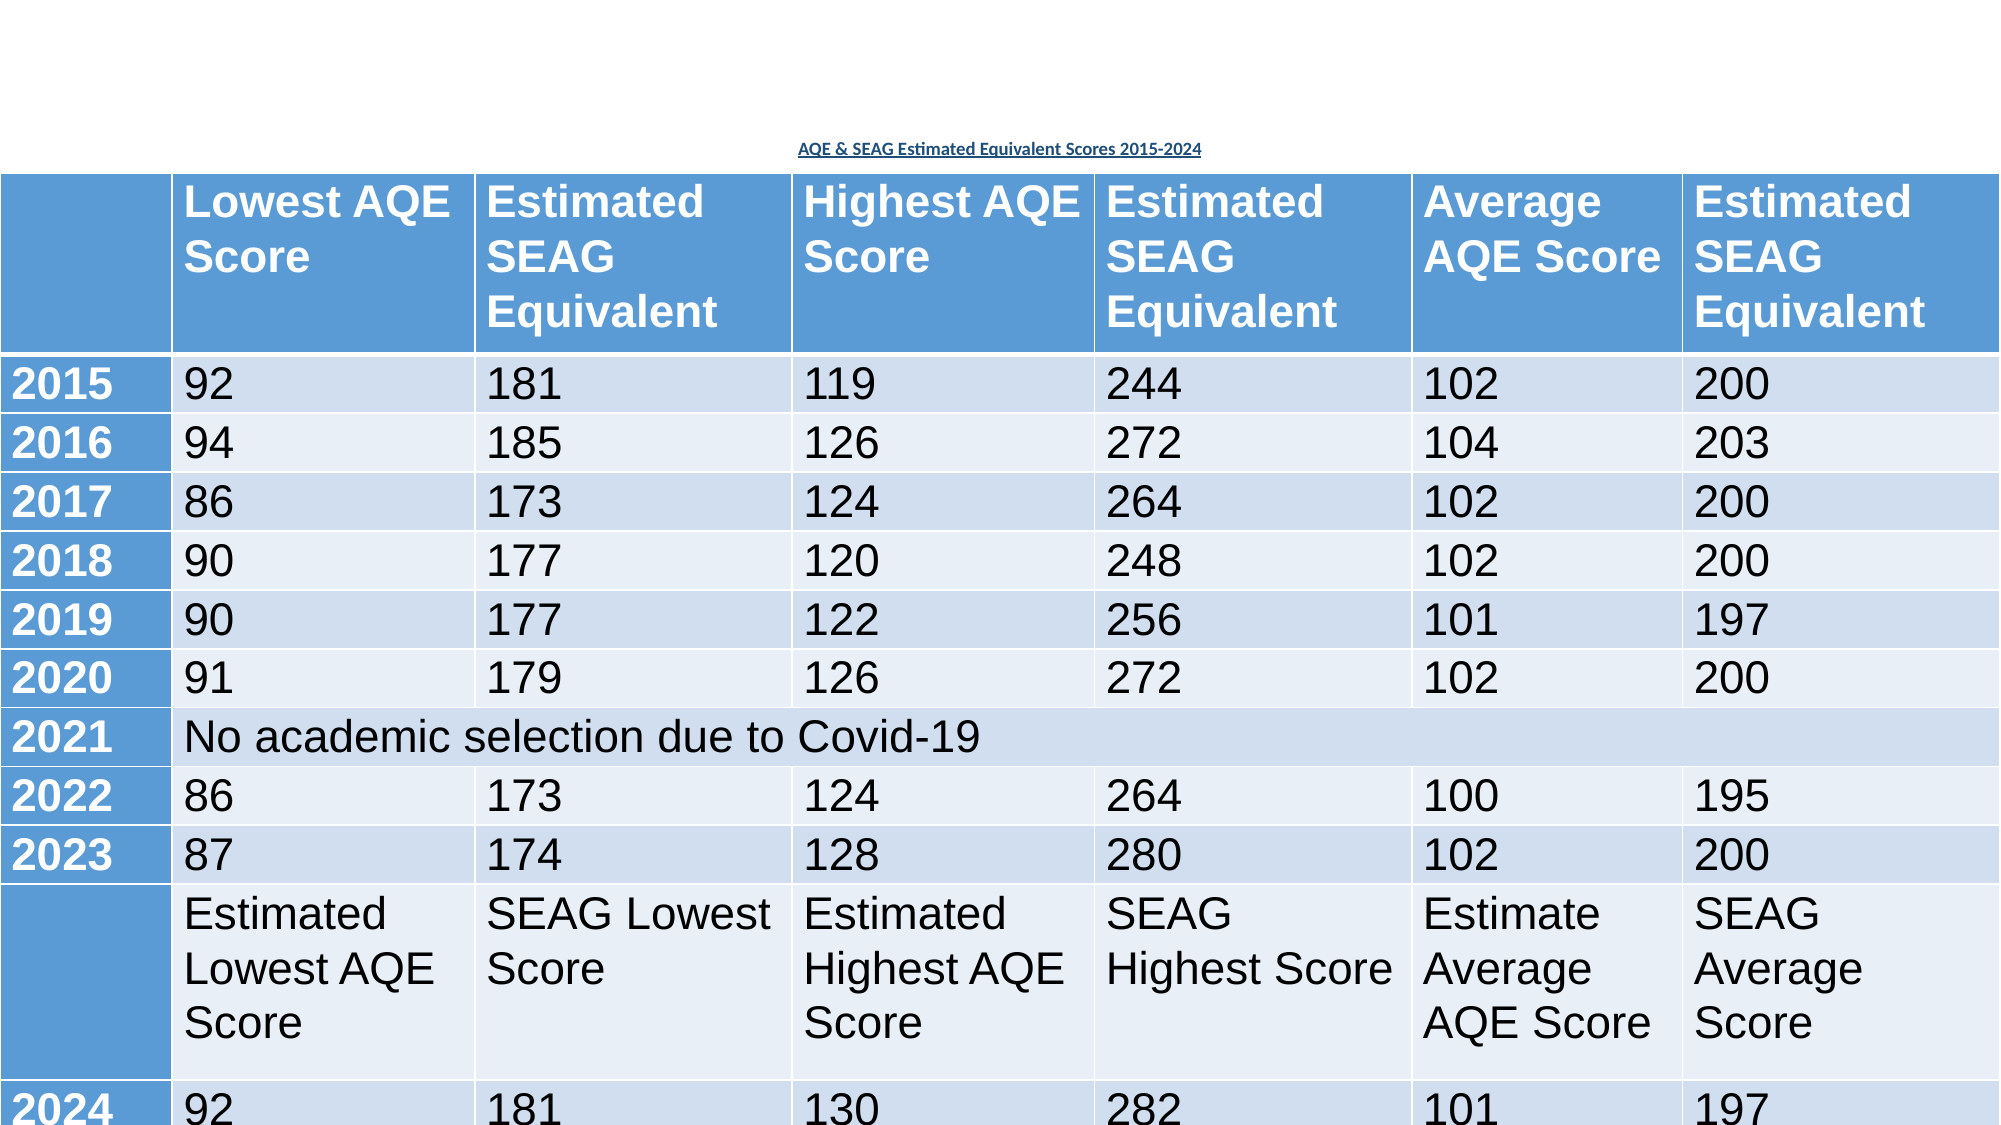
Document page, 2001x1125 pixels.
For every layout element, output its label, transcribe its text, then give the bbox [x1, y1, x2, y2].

table_cell 126 [793, 650, 1094, 707]
table_cell 200 [1683, 532, 1999, 589]
table_cell 100 [1413, 767, 1682, 824]
table_cell 124 [793, 767, 1094, 824]
table_cell 102 [1413, 357, 1682, 412]
table_cell 102 [1413, 826, 1682, 883]
table_cell 90 [173, 532, 474, 589]
table_cell 2022 [1, 767, 171, 824]
table_cell 86 [173, 767, 474, 824]
table_cell 104 [1413, 414, 1682, 471]
table_cell 102 [1413, 650, 1682, 707]
table_cell 2017 [1, 473, 171, 530]
table_cell 179 [476, 650, 791, 707]
table_cell 197 [1683, 1081, 1999, 1125]
table_cell 128 [793, 826, 1094, 883]
table_cell 264 [1095, 473, 1411, 530]
table_header Lowest AQE Score [173, 174, 474, 352]
table_cell SEAG Highest Score [1095, 885, 1411, 1079]
table_cell 122 [793, 591, 1094, 648]
table_cell 119 [793, 357, 1094, 412]
table_cell 2018 [1, 532, 171, 589]
table_cell 124 [793, 473, 1094, 530]
table_cell 2020 [1, 650, 171, 707]
table_cell 200 [1683, 357, 1999, 412]
table_cell 2019 [1, 591, 171, 648]
table_cell 185 [476, 414, 791, 471]
table_cell 174 [476, 826, 791, 883]
table_header [1, 174, 171, 352]
table_cell SEAG Average Score [1683, 885, 1999, 1079]
table_cell 87 [173, 826, 474, 883]
table_cell 86 [173, 473, 474, 530]
table_cell 2021 [1, 708, 171, 766]
table_cell 120 [793, 532, 1094, 589]
table_cell 280 [1095, 826, 1411, 883]
table_header Estimated SEAG Equivalent [1095, 174, 1411, 352]
table_cell 101 [1413, 1081, 1682, 1125]
table_cell 272 [1095, 650, 1411, 707]
table_cell 102 [1413, 532, 1682, 589]
table_cell 244 [1095, 357, 1411, 412]
table_cell 181 [476, 1081, 791, 1125]
table_cell Estimate Average AQE Score [1413, 885, 1682, 1079]
table_cell 197 [1683, 591, 1999, 648]
table_cell 203 [1683, 414, 1999, 471]
table_cell 92 [173, 357, 474, 412]
table_cell 94 [173, 414, 474, 471]
table_cell Estimated Highest AQE Score [793, 885, 1094, 1079]
table_cell [1, 885, 171, 1079]
table_cell Estimated Lowest AQE Score [173, 885, 474, 1079]
title AQE & SEAG Estimated Equivalent Scores 2015-2024 [137, 130, 1863, 172]
table_cell 91 [173, 650, 474, 707]
table_cell 200 [1683, 826, 1999, 883]
table_cell 126 [793, 414, 1094, 471]
table_header Estimated SEAG Equivalent [476, 174, 791, 352]
table_cell 2023 [1, 826, 171, 883]
table_cell SEAG Lowest Score [476, 885, 791, 1079]
table_cell No academic selection due to Covid-19 [173, 708, 1999, 766]
table_cell 248 [1095, 532, 1411, 589]
table_cell 92 [173, 1081, 474, 1125]
table_cell 200 [1683, 650, 1999, 707]
table_cell 264 [1095, 767, 1411, 824]
table_header Highest AQE Score [793, 174, 1094, 352]
table_cell 177 [476, 532, 791, 589]
table_cell 200 [1683, 473, 1999, 530]
table_cell 2024 [1, 1081, 171, 1125]
table_cell 102 [1413, 473, 1682, 530]
table_cell 173 [476, 767, 791, 824]
table_cell 130 [793, 1081, 1094, 1125]
table_cell 2015 [1, 357, 171, 412]
table_cell 101 [1413, 591, 1682, 648]
table_header Average AQE Score [1413, 174, 1682, 352]
table_cell 90 [173, 591, 474, 648]
table_cell 272 [1095, 414, 1411, 471]
table_cell 173 [476, 473, 791, 530]
table_cell 282 [1095, 1081, 1411, 1125]
table_cell 181 [476, 357, 791, 412]
table_header Estimated SEAG Equivalent [1683, 174, 1999, 352]
table_cell 256 [1095, 591, 1411, 648]
table_cell 177 [476, 591, 791, 648]
table_cell 2016 [1, 414, 171, 471]
table_cell 195 [1683, 767, 1999, 824]
